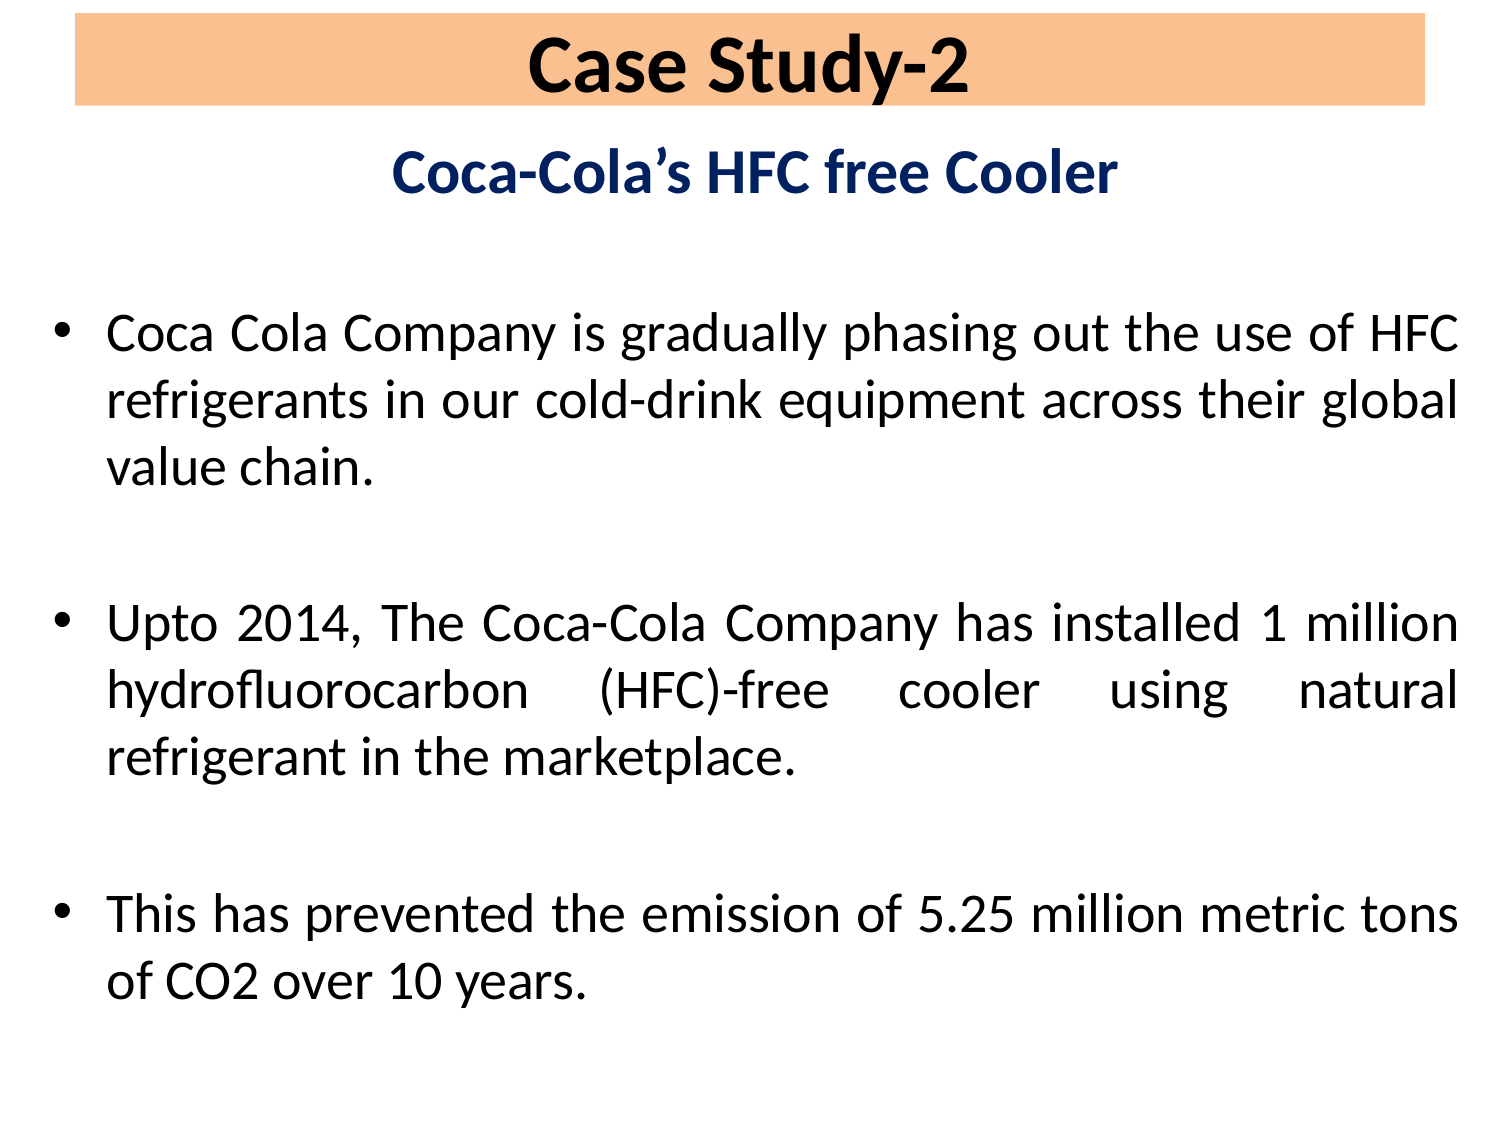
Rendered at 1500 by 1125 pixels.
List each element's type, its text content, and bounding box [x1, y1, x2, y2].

title Case Study-2 [75, 13, 1425, 106]
list Coca-Cola’s HFC free Cooler Coca Cola Company is gradually phasing out the use of HFC refrigerants in our cold-drink equipment across their global value chain. Upto 2014, The Coca-Cola Company has installed 1 million hydrofluorocarbon (HFC)-free cooler using natural refrigerant in the marketplace. This has prevented the emission of 5.25 million metric tons of CO2 over 10 years. [37, 121, 1475, 1022]
